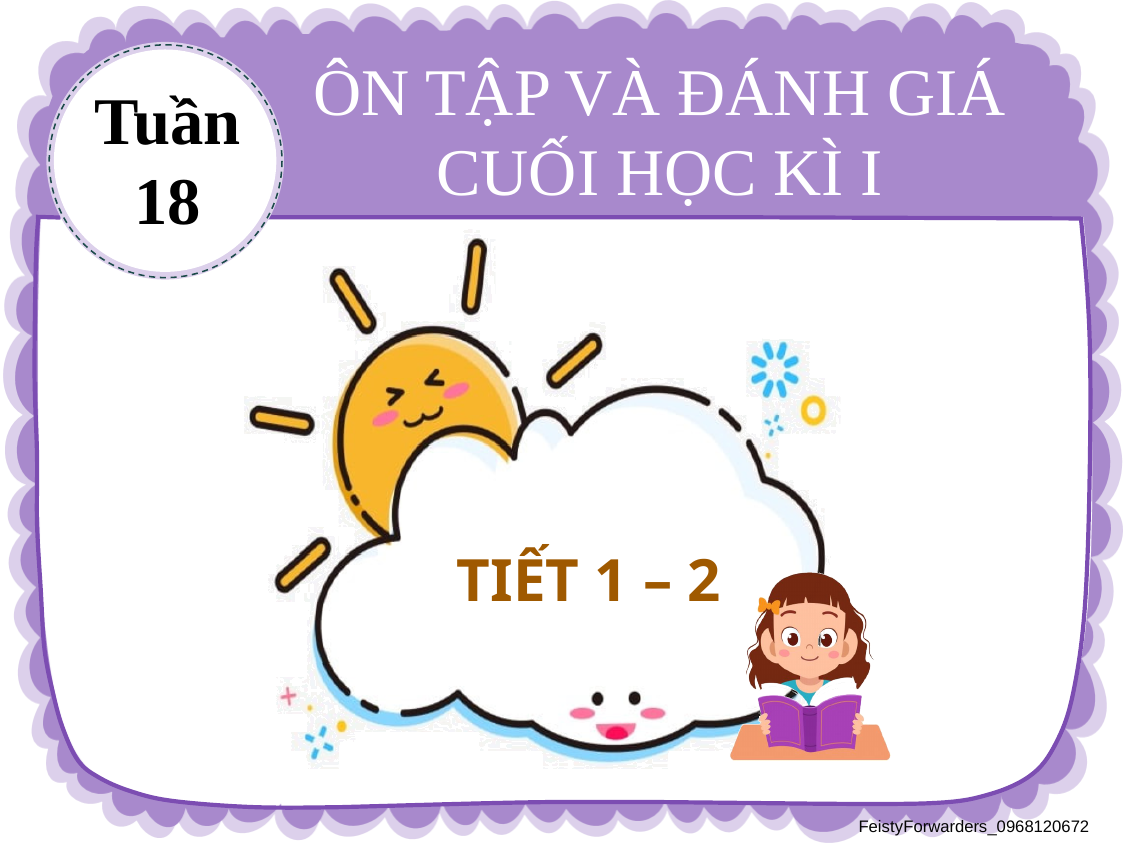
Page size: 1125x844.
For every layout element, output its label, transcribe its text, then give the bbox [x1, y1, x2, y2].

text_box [244, 227, 919, 793]
text_box Tuần 18 [73, 70, 262, 245]
text_box ÔN TẬP VÀ ĐÁNH GIÁ CUỐI HỌC KÌ I [261, 41, 1058, 216]
picture [0, 0, 1125, 844]
